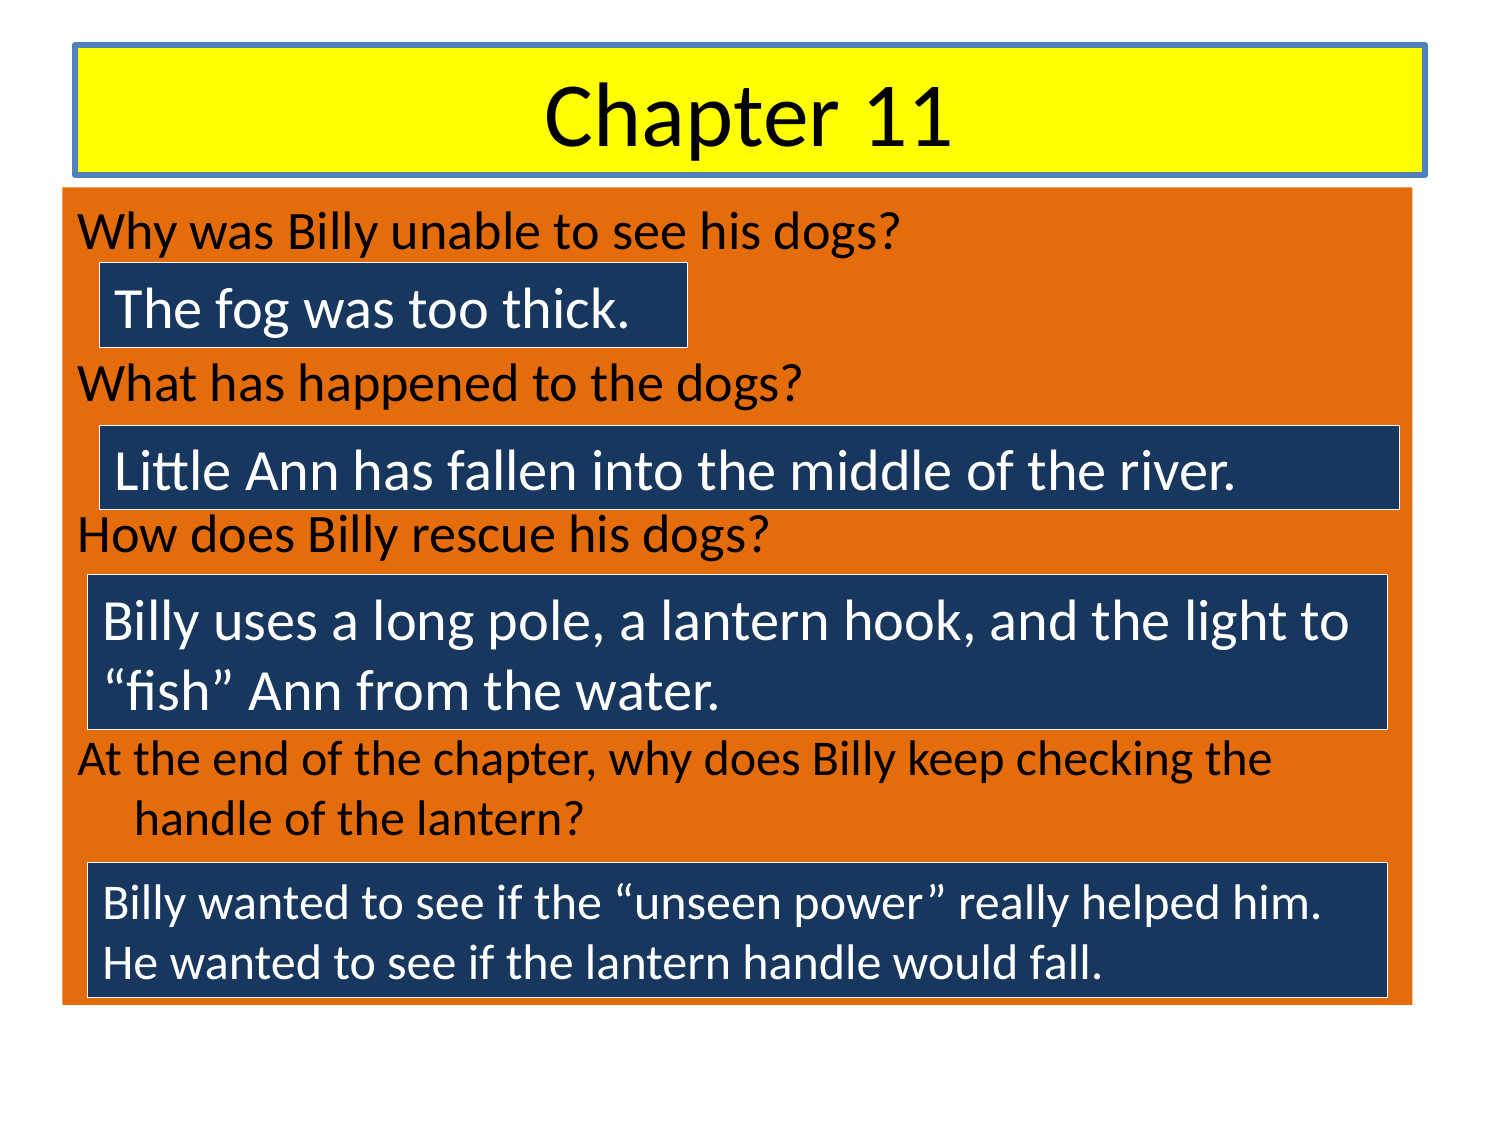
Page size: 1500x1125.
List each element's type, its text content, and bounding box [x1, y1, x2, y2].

list Why was Billy unable to see his dogs? What has happened to the dogs? How does Billy rescue his dogs? At the end of the chapter, why does Billy keep checking the handle of the lantern? [62, 187, 1413, 1005]
text_box Billy wanted to see if the “unseen power” really helped him. He wanted to see if the lantern handle would fall. [87, 862, 1388, 998]
text_box Billy uses a long pole, a lantern hook, and the light to “fish” Ann from the water. [87, 574, 1388, 730]
text_box The fog was too thick. [99, 262, 688, 348]
text_box Little Ann has fallen into the middle of the river. [99, 425, 1400, 510]
title Chapter 11 [75, 45, 1425, 175]
